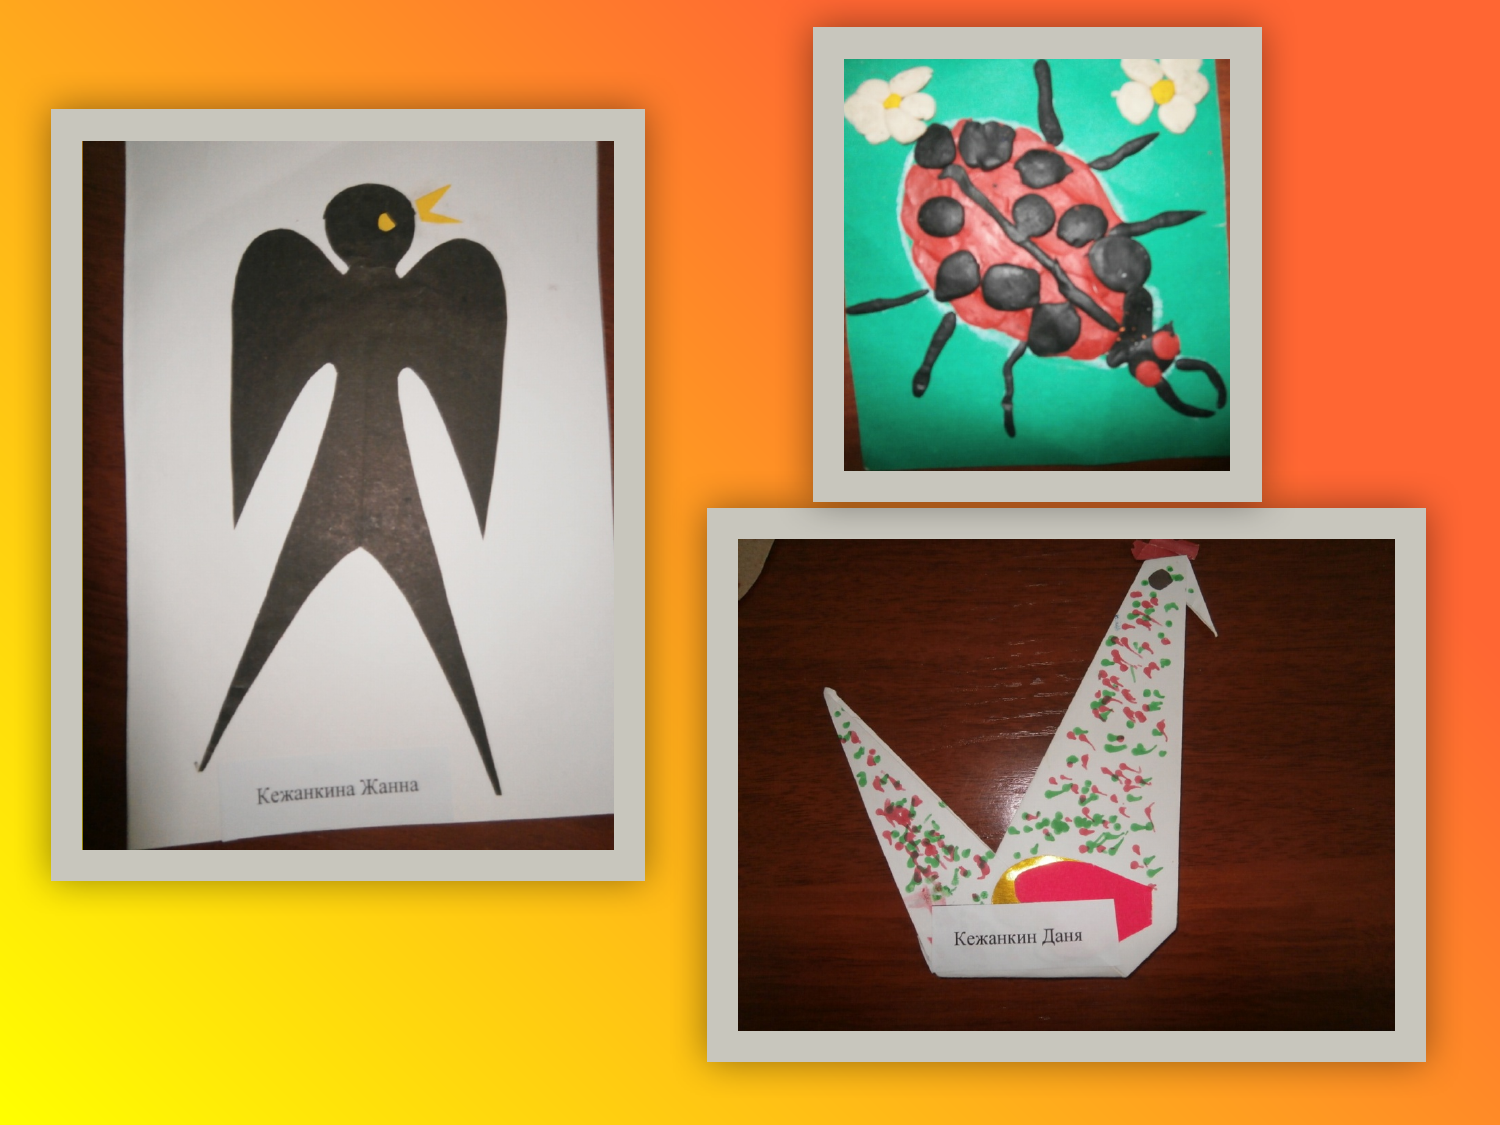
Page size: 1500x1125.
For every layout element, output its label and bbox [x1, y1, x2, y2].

picture [0, 141, 703, 849]
picture [843, 58, 1231, 472]
picture [738, 538, 1395, 1032]
